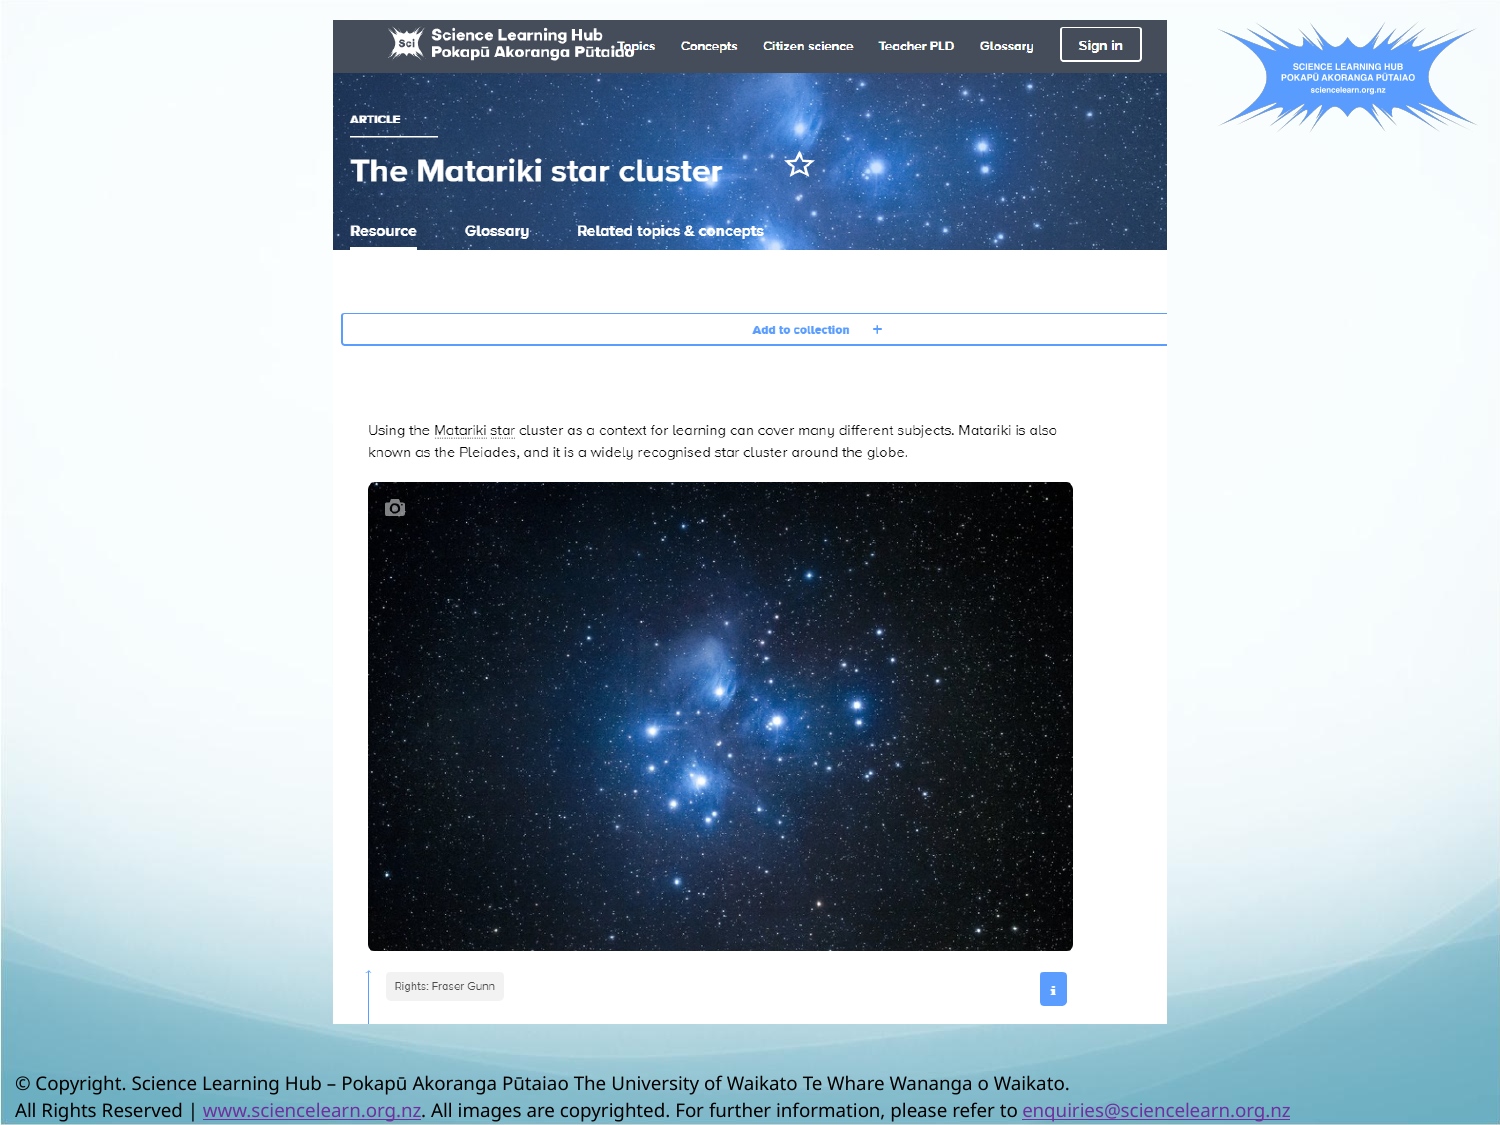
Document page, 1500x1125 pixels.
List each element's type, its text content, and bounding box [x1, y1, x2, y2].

text_box © Copyright. Science Learning Hub – Pokapū Akoranga Pūtaiao The University of Waikato Te Whare Wananga o Waikato. All Rights Reserved | www.sciencelearn.org.nz. All images are copyrighted. For further information, please refer to enquiries@sciencelearn.org.nz [0, 1053, 1500, 1125]
picture [0, 0, 1500, 1053]
